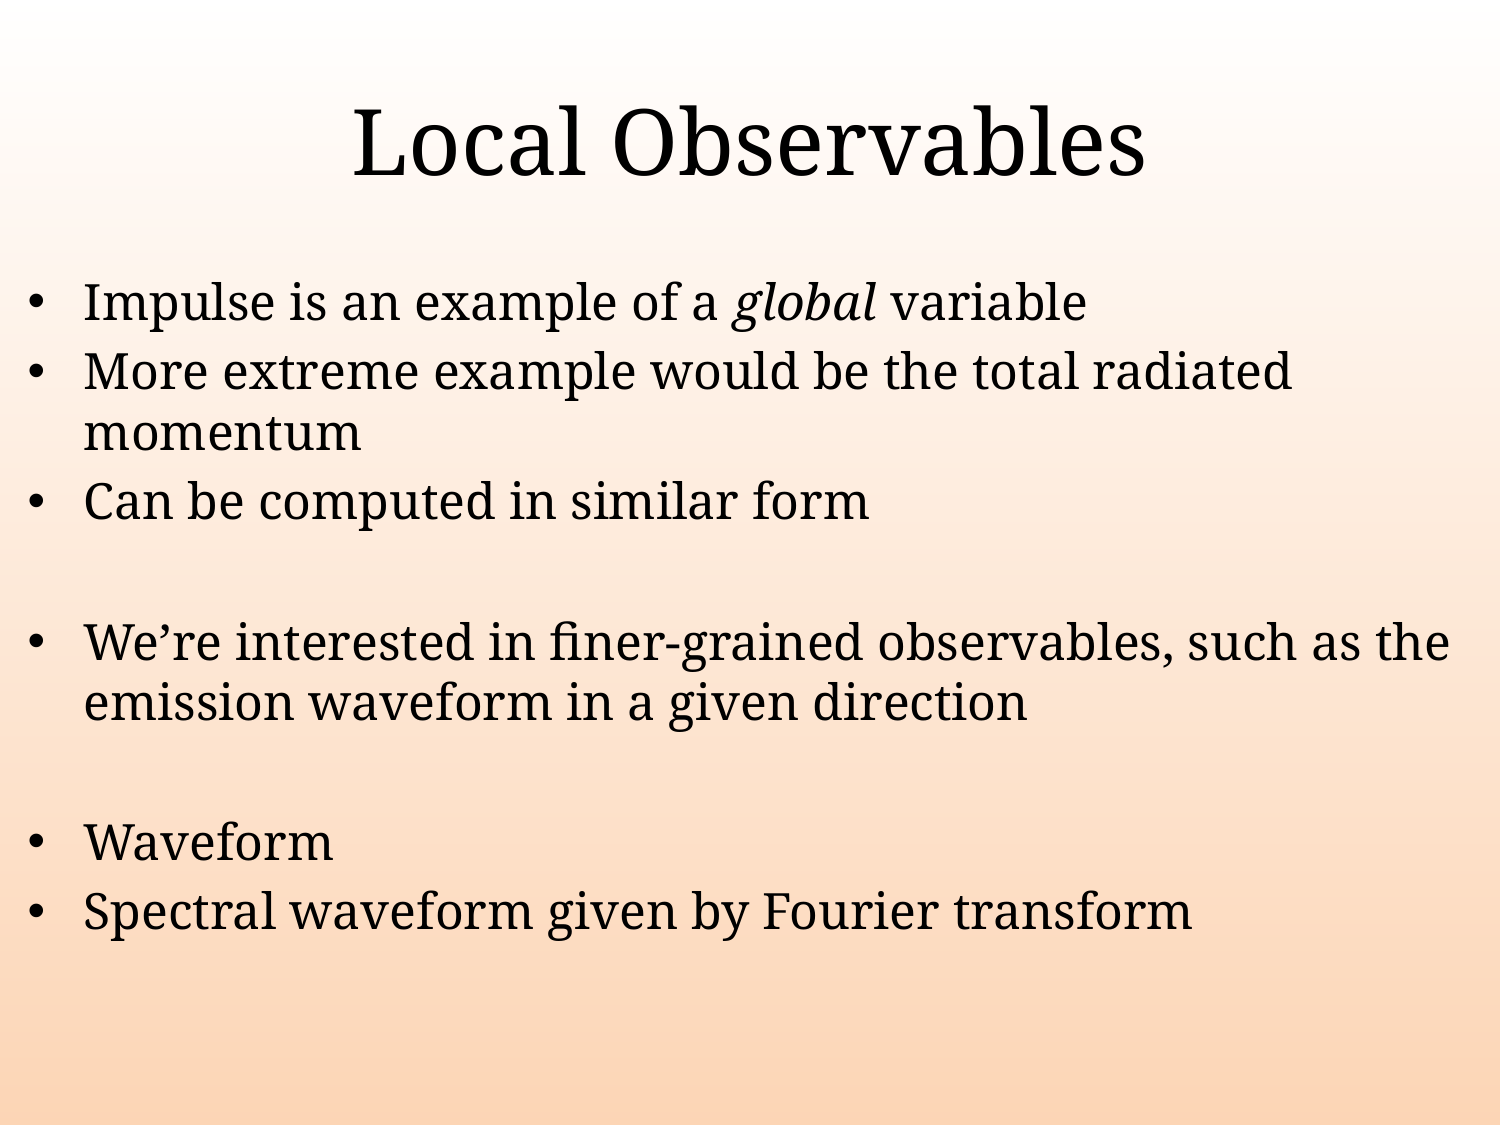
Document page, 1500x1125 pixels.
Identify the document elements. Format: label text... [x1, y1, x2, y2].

title Local Observables [75, 45, 1425, 233]
